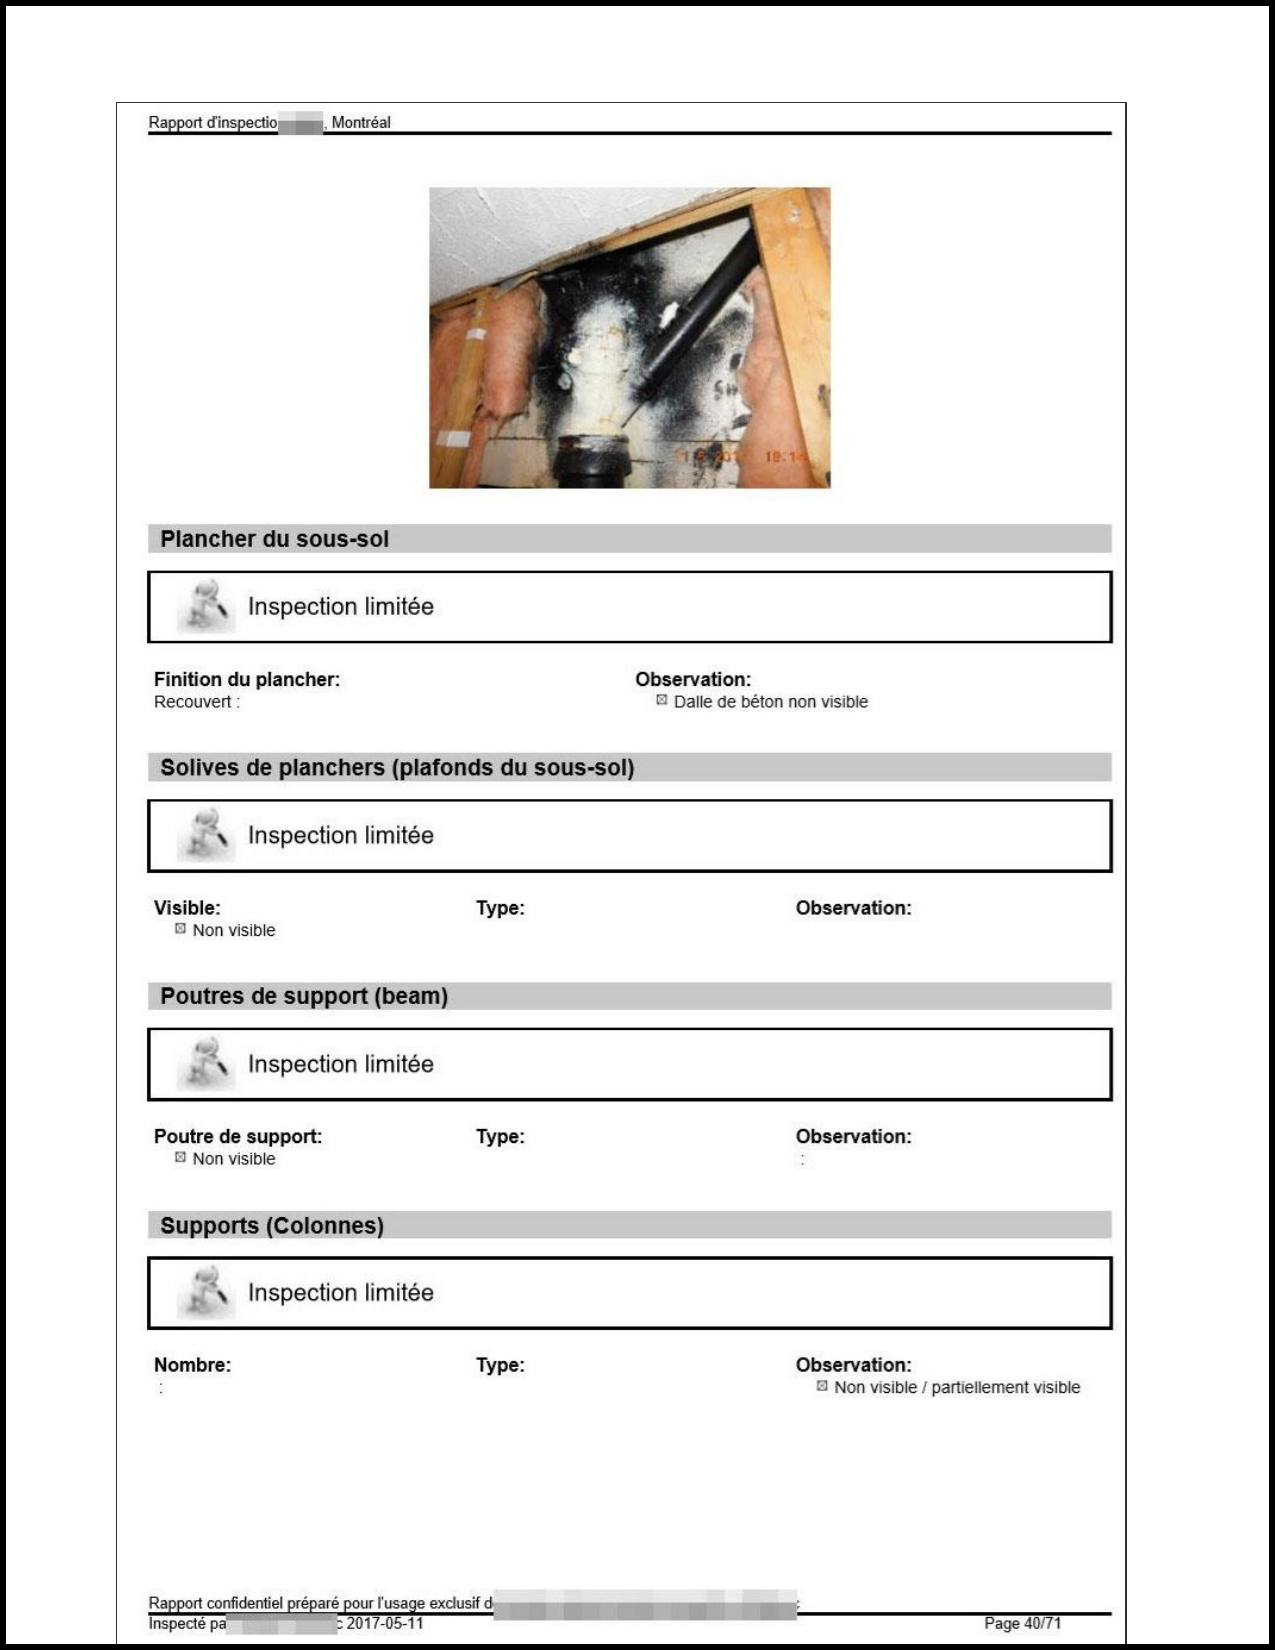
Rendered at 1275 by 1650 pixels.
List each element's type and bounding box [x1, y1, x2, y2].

text_box [116, 102, 1127, 1647]
